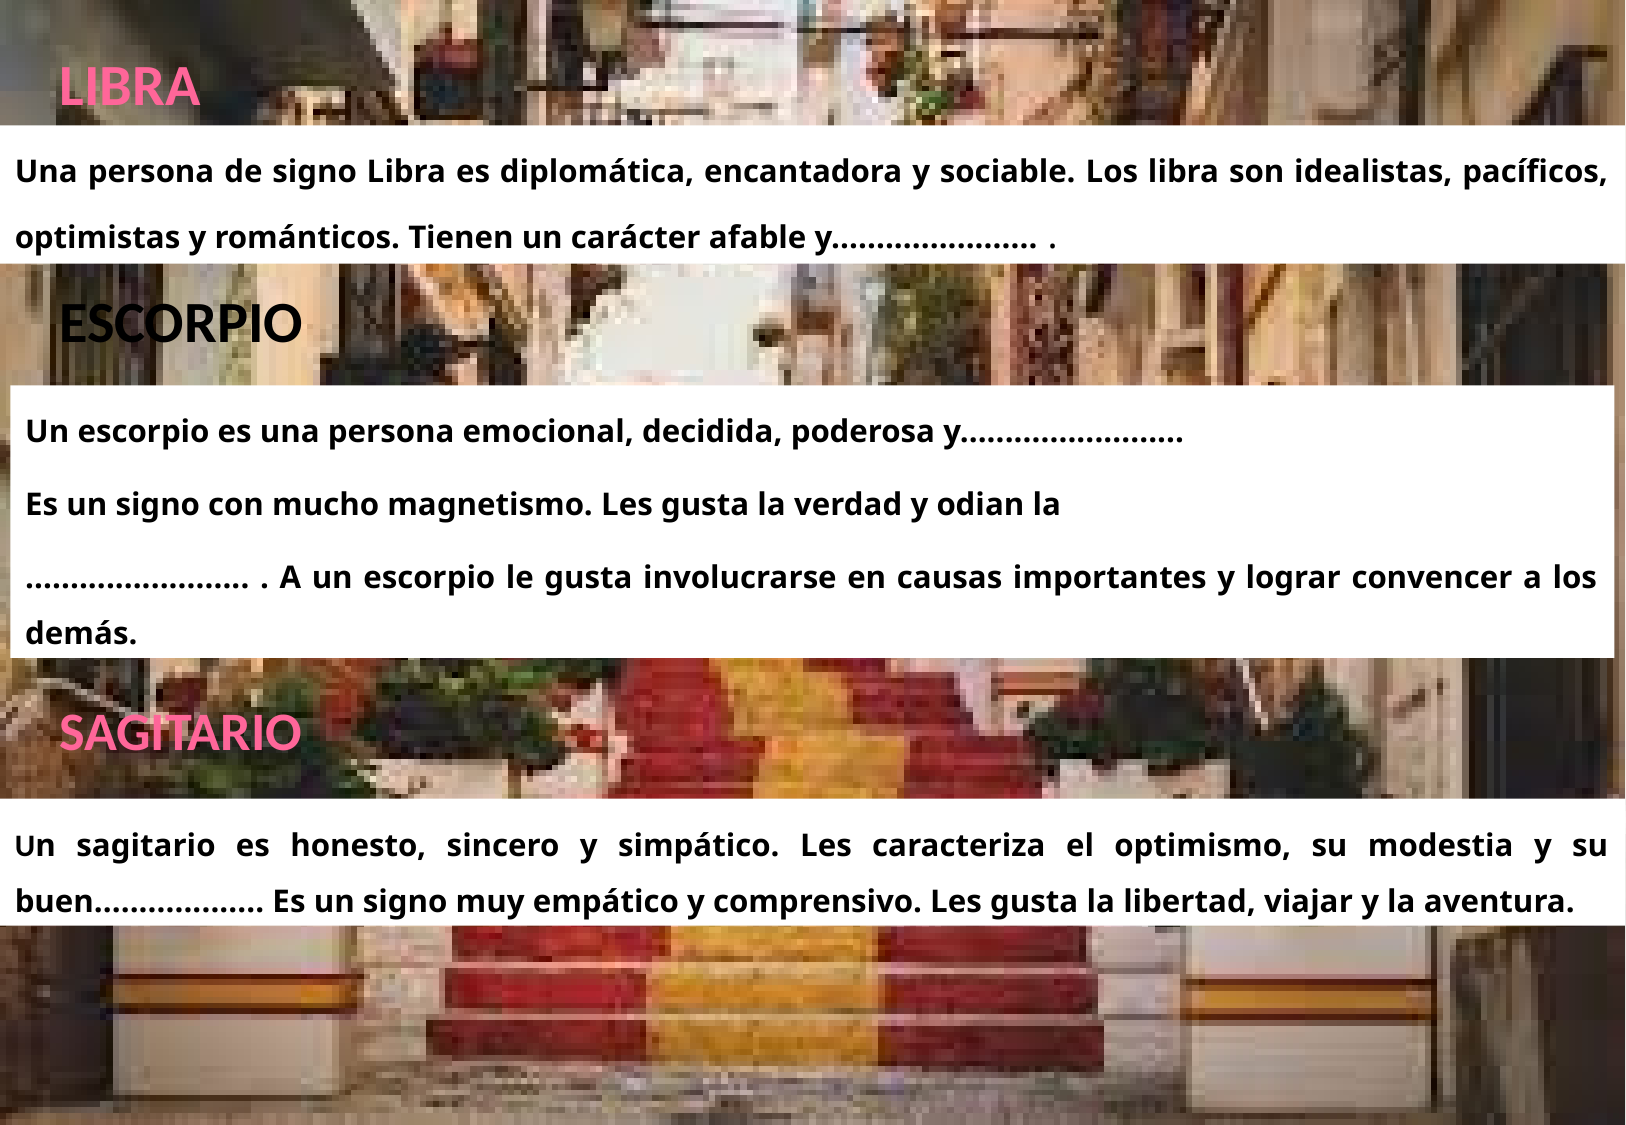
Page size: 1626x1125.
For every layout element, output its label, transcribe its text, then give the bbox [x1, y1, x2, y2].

text_box Un sagitario es honesto, sincero y simpático. Les caracteriza el optimismo, su modestia y su buen................... Es un signo muy empático y comprensivo. Les gusta la libertad, viajar y la aventura. [0, 798, 1625, 926]
text_box SAGITARIO [44, 688, 364, 769]
text_box Una persona de signo Libra es diplomática, encantadora y sociable. Los libra son idealistas, pacíficos, optimistas y románticos. Tienen un carácter afable y....................... . [0, 125, 1625, 264]
picture [0, 0, 1626, 1125]
text_box LIBRA [44, 39, 234, 125]
text_box Un escorpio es una persona emocional, decidida, poderosa y......................... Es un signo con mucho magnetismo. Les gusta la verdad y odian la ......................... . A un escorpio le gusta involucrarse en causas importantes y lograr convencer a los demás. [10, 385, 1615, 658]
text_box ESCORPIO [44, 276, 612, 362]
